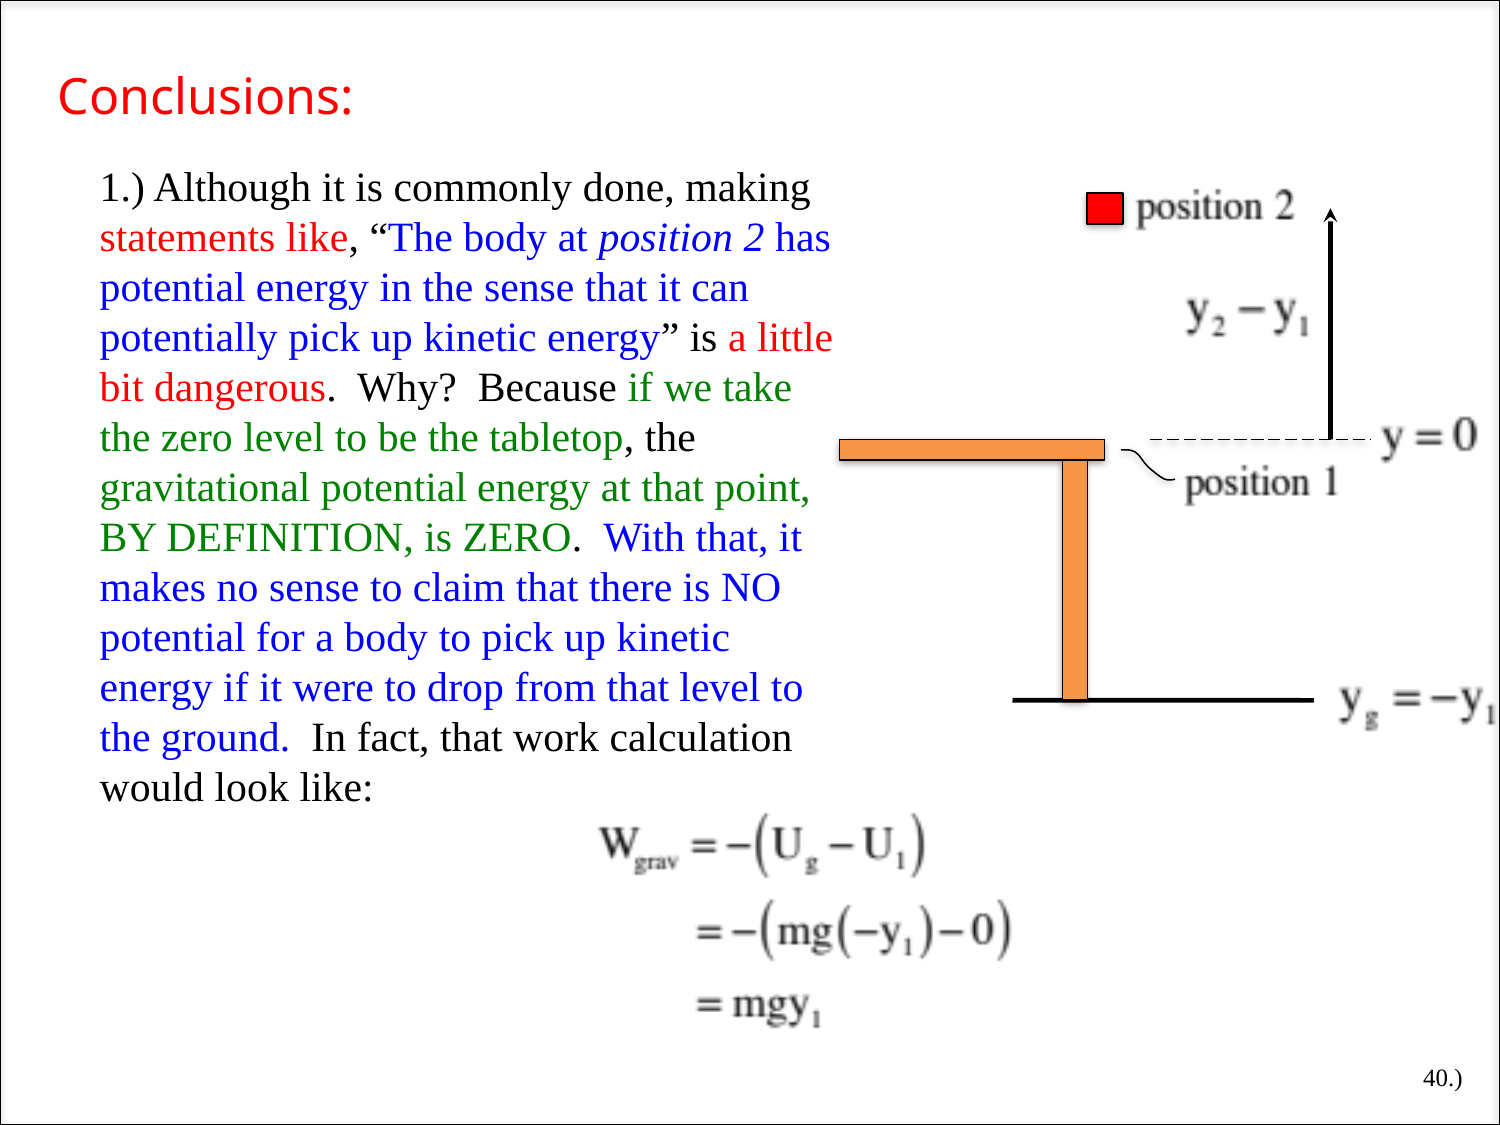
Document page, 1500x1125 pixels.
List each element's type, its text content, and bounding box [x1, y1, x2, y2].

text_box [1062, 459, 1088, 701]
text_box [1334, 665, 1499, 735]
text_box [1131, 182, 1300, 234]
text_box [1180, 279, 1314, 341]
text_box [859, 439, 1105, 461]
text_box [0, 0, 1500, 1125]
text_box Conclusions: [43, 56, 963, 132]
text_box [1087, 193, 1124, 225]
text_box 1.) Although it is commonly done, making statements like, “The body at position 2 has potential energy in the sense that it can potentially pick up kinetic energy” is a little bit dangerous. Why? Because if we take the zero level to be the tabletop, the gravitational potential energy at that point, BY DEFINITION, is ZERO. With that, it makes no sense to claim that there is NO potential for a body to pick up kinetic energy if it were to drop from that level to the ground. In fact, that work calculation would look like: [84, 152, 859, 818]
text_box [1120, 447, 1175, 483]
text_box [1324, 208, 1337, 221]
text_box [592, 806, 1013, 1032]
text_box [1180, 457, 1345, 510]
text_box 40.) [1408, 1054, 1482, 1099]
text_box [1376, 412, 1484, 471]
